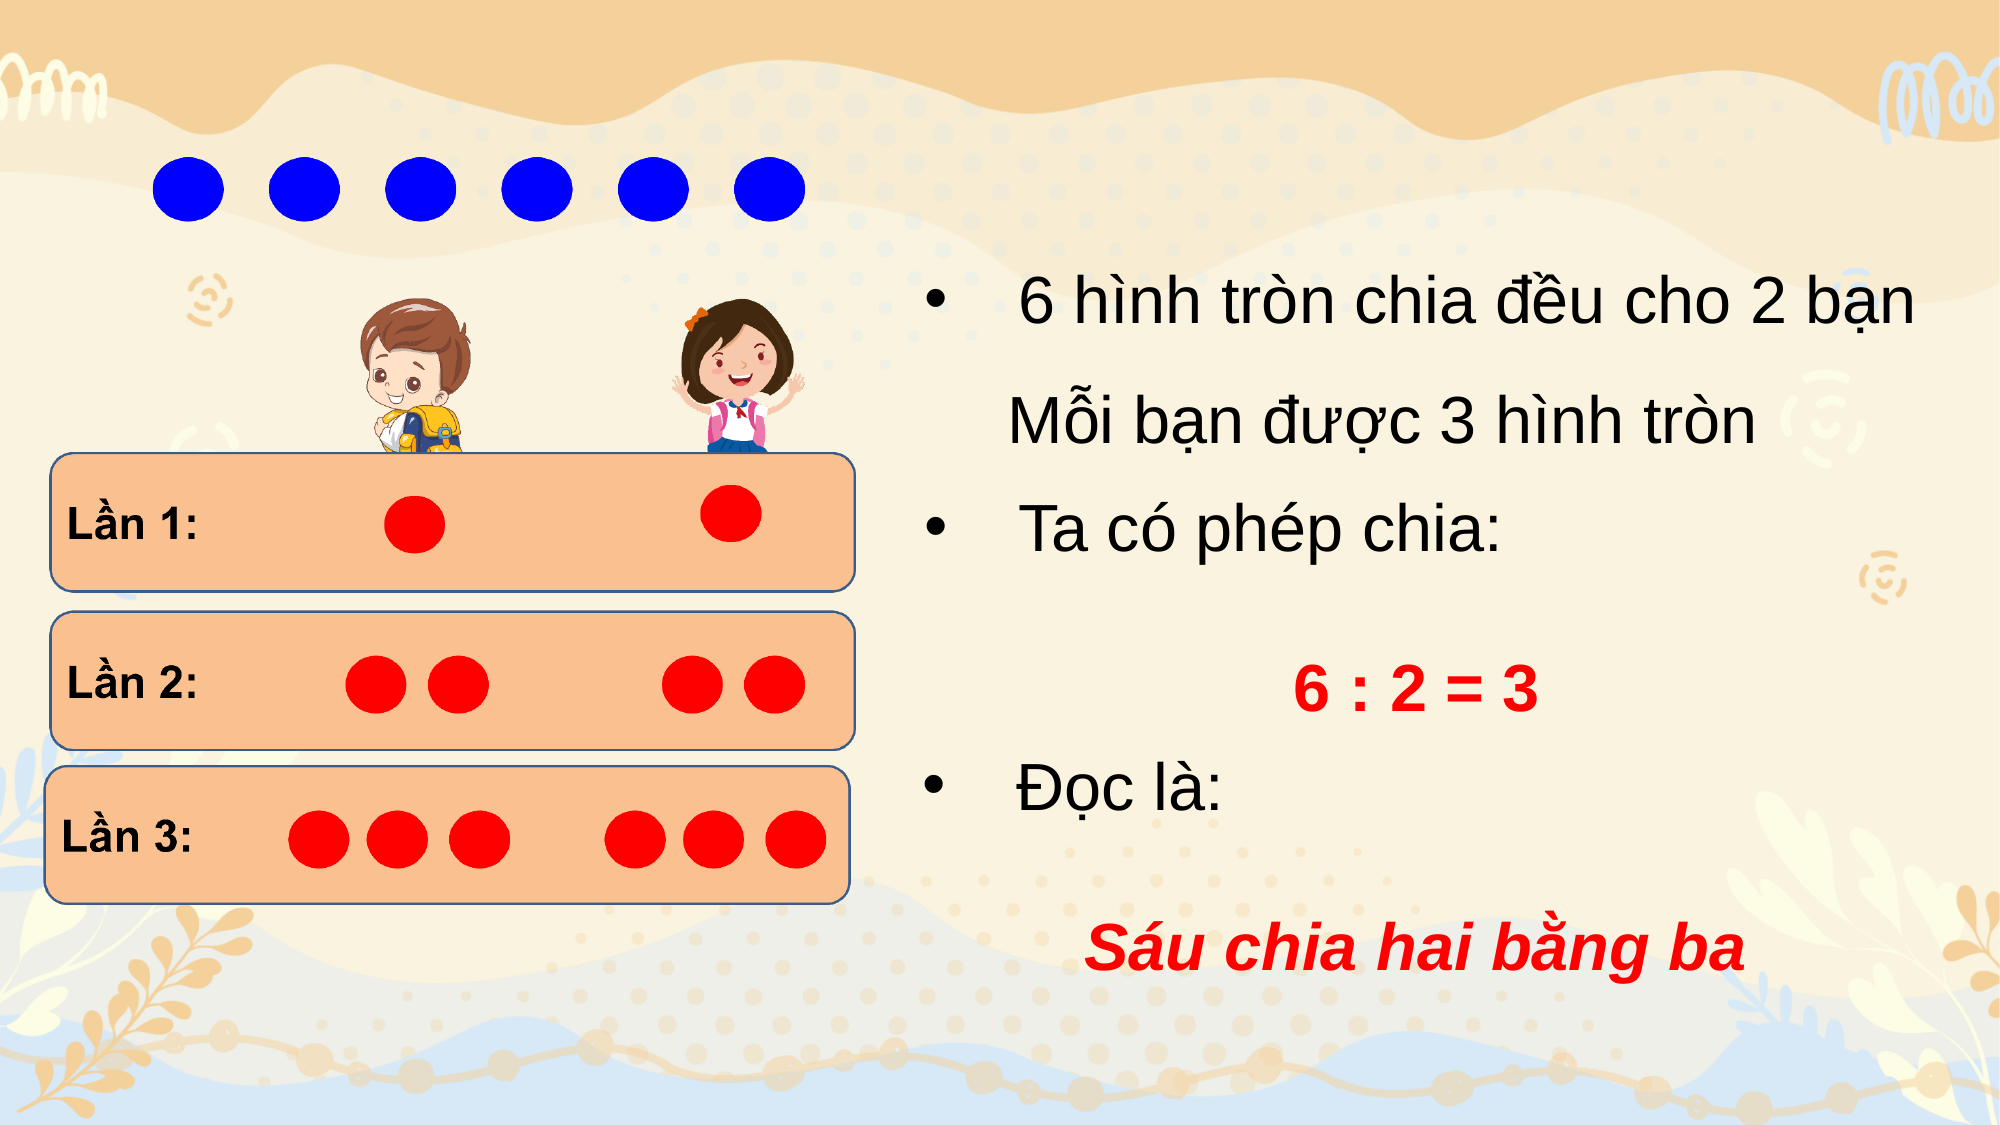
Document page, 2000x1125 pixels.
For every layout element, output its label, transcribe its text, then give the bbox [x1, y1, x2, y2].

text_box Đọc là: Sáu chia hai bằng ba [907, 736, 1923, 991]
text_box Ta có phép chia: 6 : 2 = 3 [909, 477, 1925, 733]
text_box 6 hình tròn chia đều cho 2 bạn Mỗi bạn được 3 hình tròn [909, 249, 1967, 465]
picture [0, 0, 2000, 1125]
